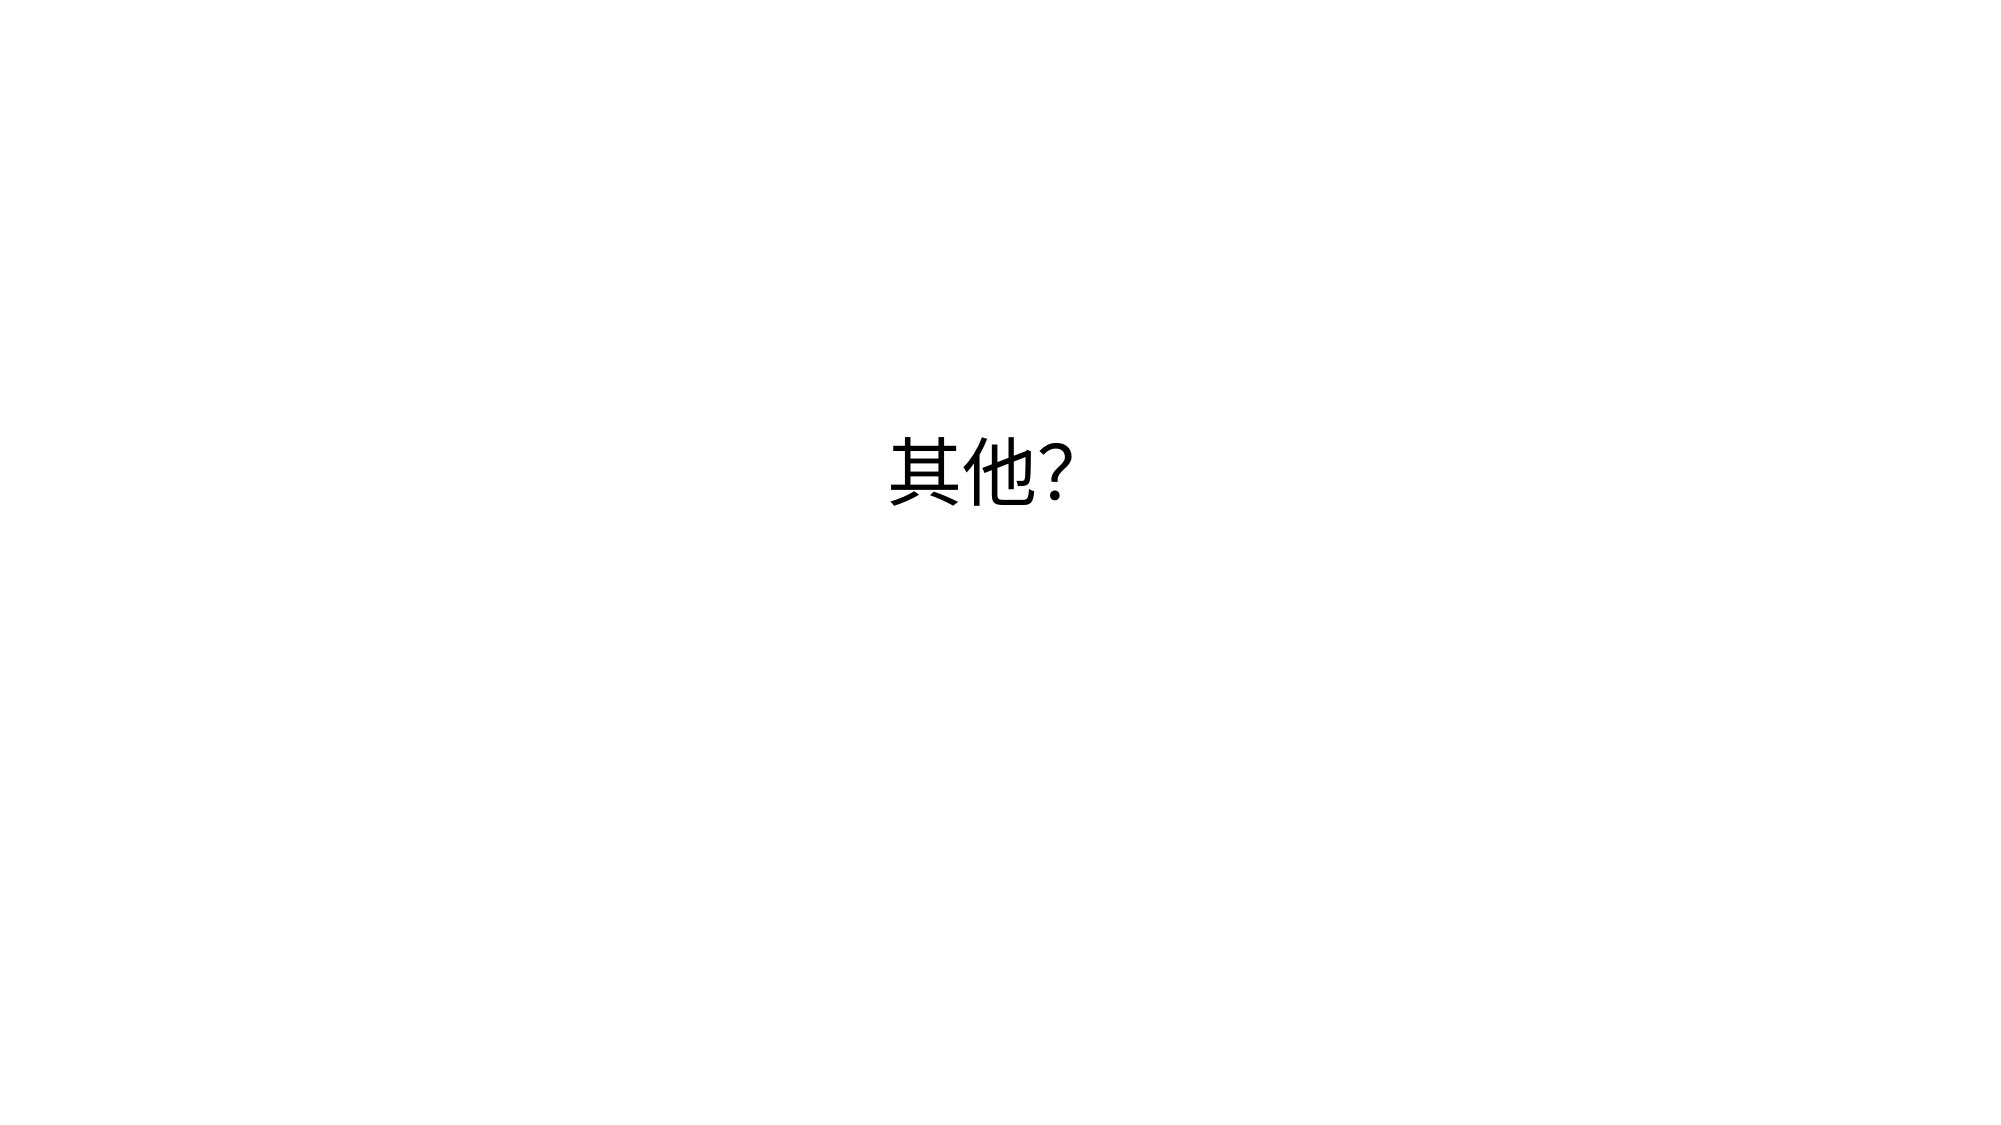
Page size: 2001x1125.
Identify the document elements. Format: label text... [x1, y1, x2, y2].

list 其他？ [137, 428, 1863, 548]
